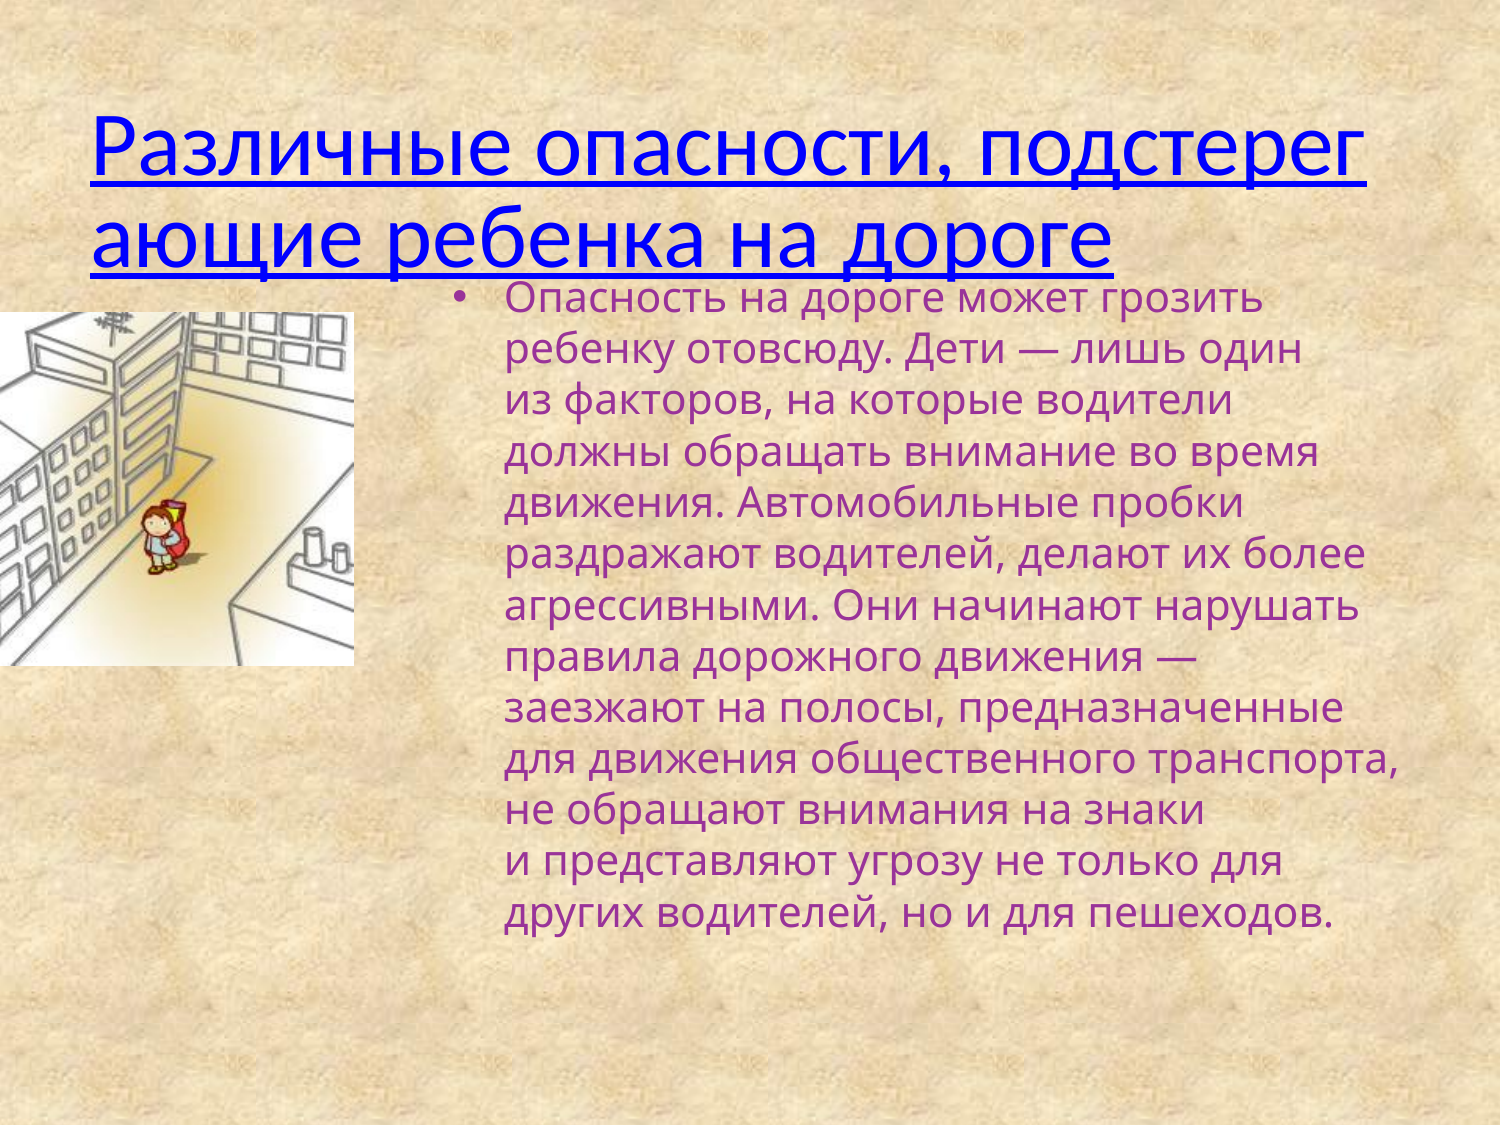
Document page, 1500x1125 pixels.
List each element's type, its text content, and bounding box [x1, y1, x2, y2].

picture [0, 0, 1500, 1125]
list Опасность на дороге может грозить ребенку отовсюду. Дети — лишь один из факторов, на которые водители должны обращать внимание во время движения. Автомобильные пробки раздражают водителей, делают их более агрессивными. Они начинают нарушать правила дорожного движения — заезжают на полосы, предназначенные для движения общественного транспорта, не обращают внимания на знаки и представляют угрозу не только для других водителей, но и для пешеходов. [437, 262, 1425, 1005]
title Различные опасности, подстерегающие ребенка на дороге [75, 45, 1425, 233]
